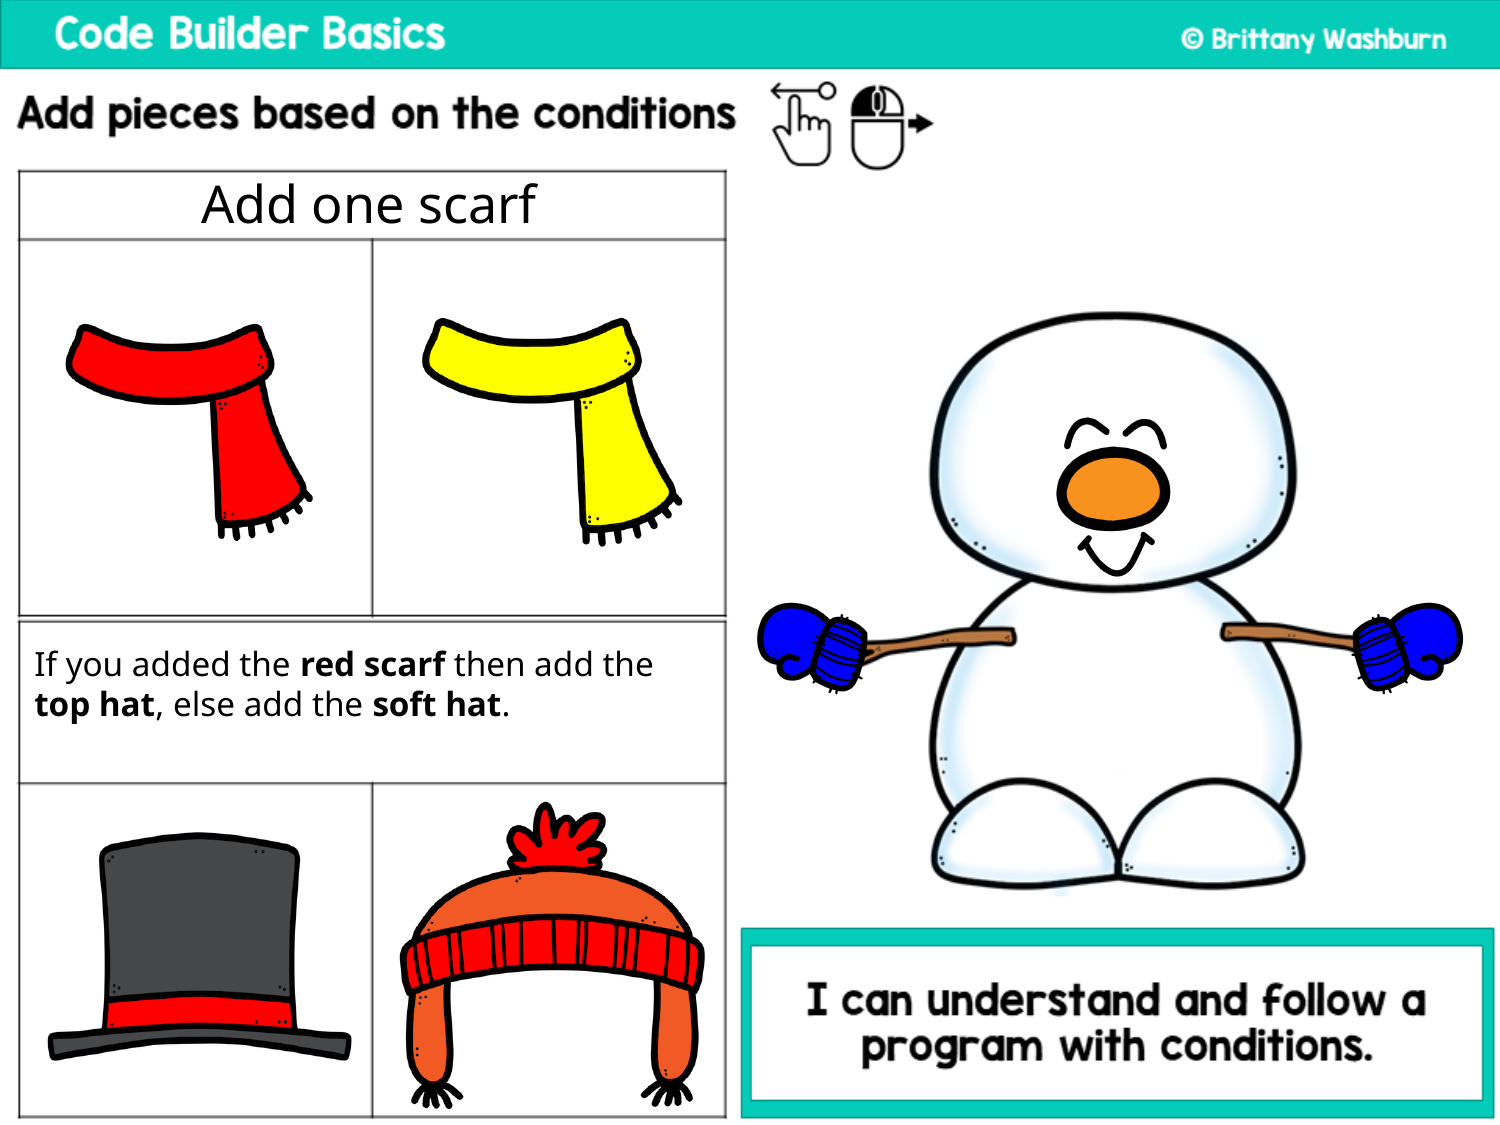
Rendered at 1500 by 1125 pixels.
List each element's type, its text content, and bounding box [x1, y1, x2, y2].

text_box Add one scarf [19, 156, 719, 237]
text_box If you added the red scarf then add the top hat, else add the soft hat. [19, 627, 719, 777]
picture [0, 0, 1500, 1125]
